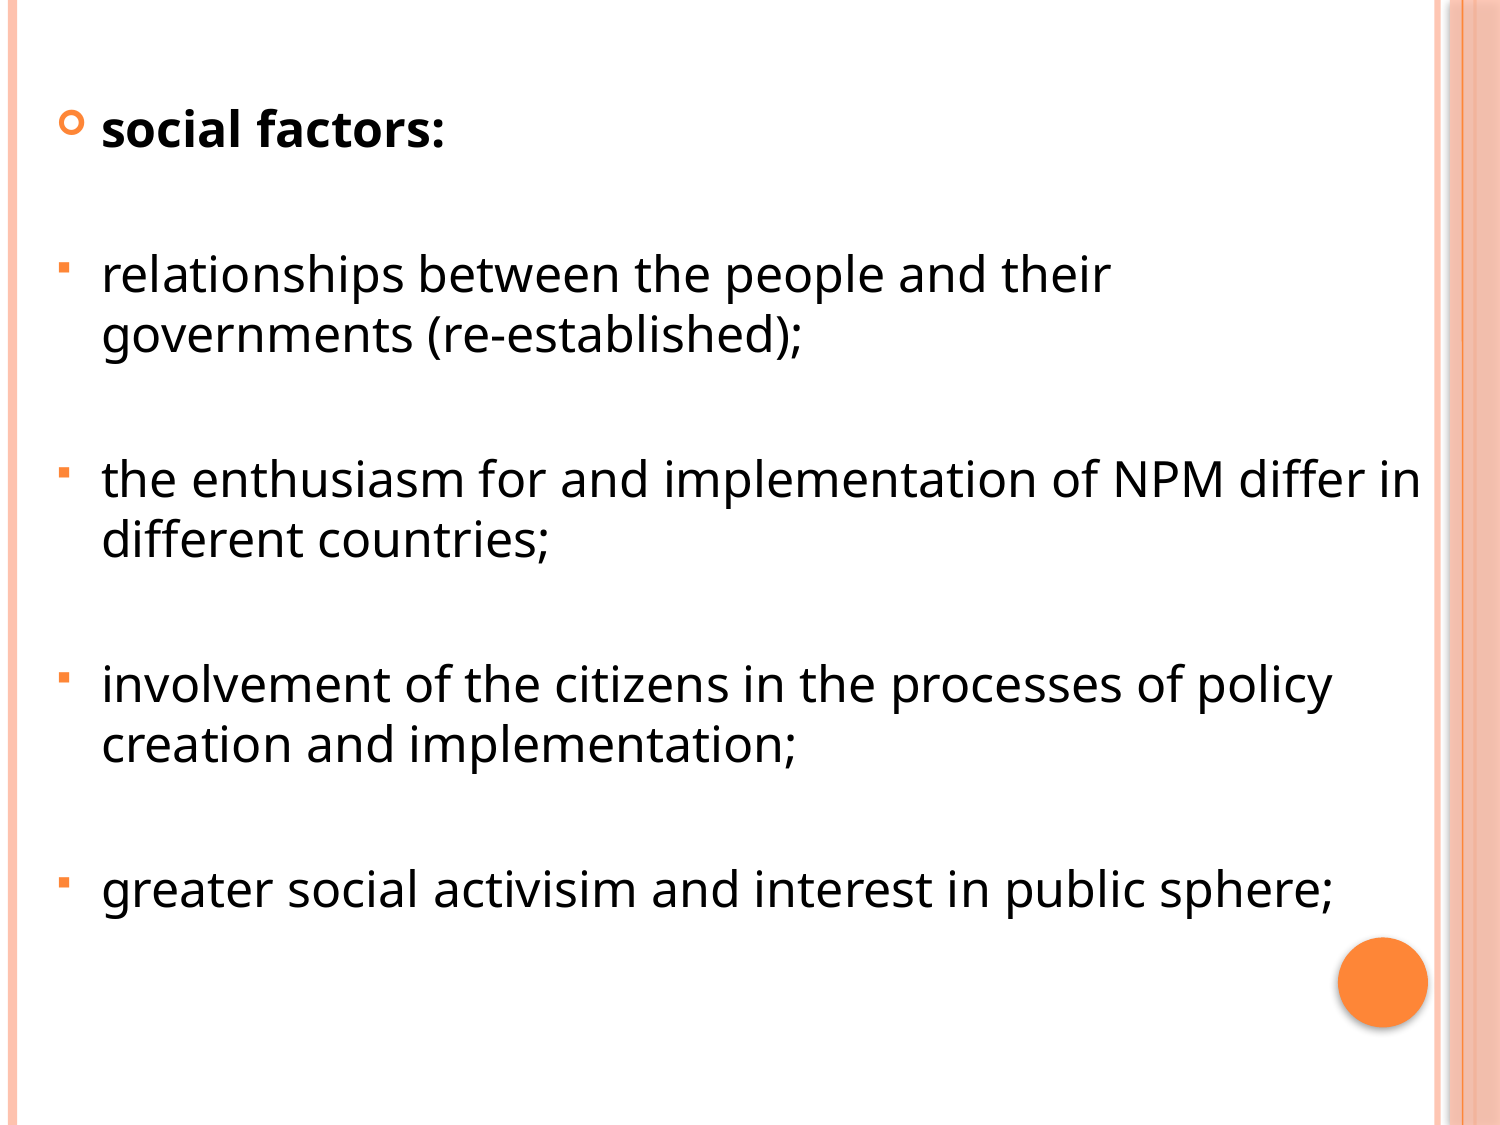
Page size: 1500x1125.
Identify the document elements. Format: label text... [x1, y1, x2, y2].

list social factors: relationships between the people and their governments (re-established); the enthusiasm for and implementation of NPM differ in different countries; involvement of the citizens in the processes of policy creation and implementation; greater social activisim and interest in public sphere; [41, 90, 1447, 1062]
